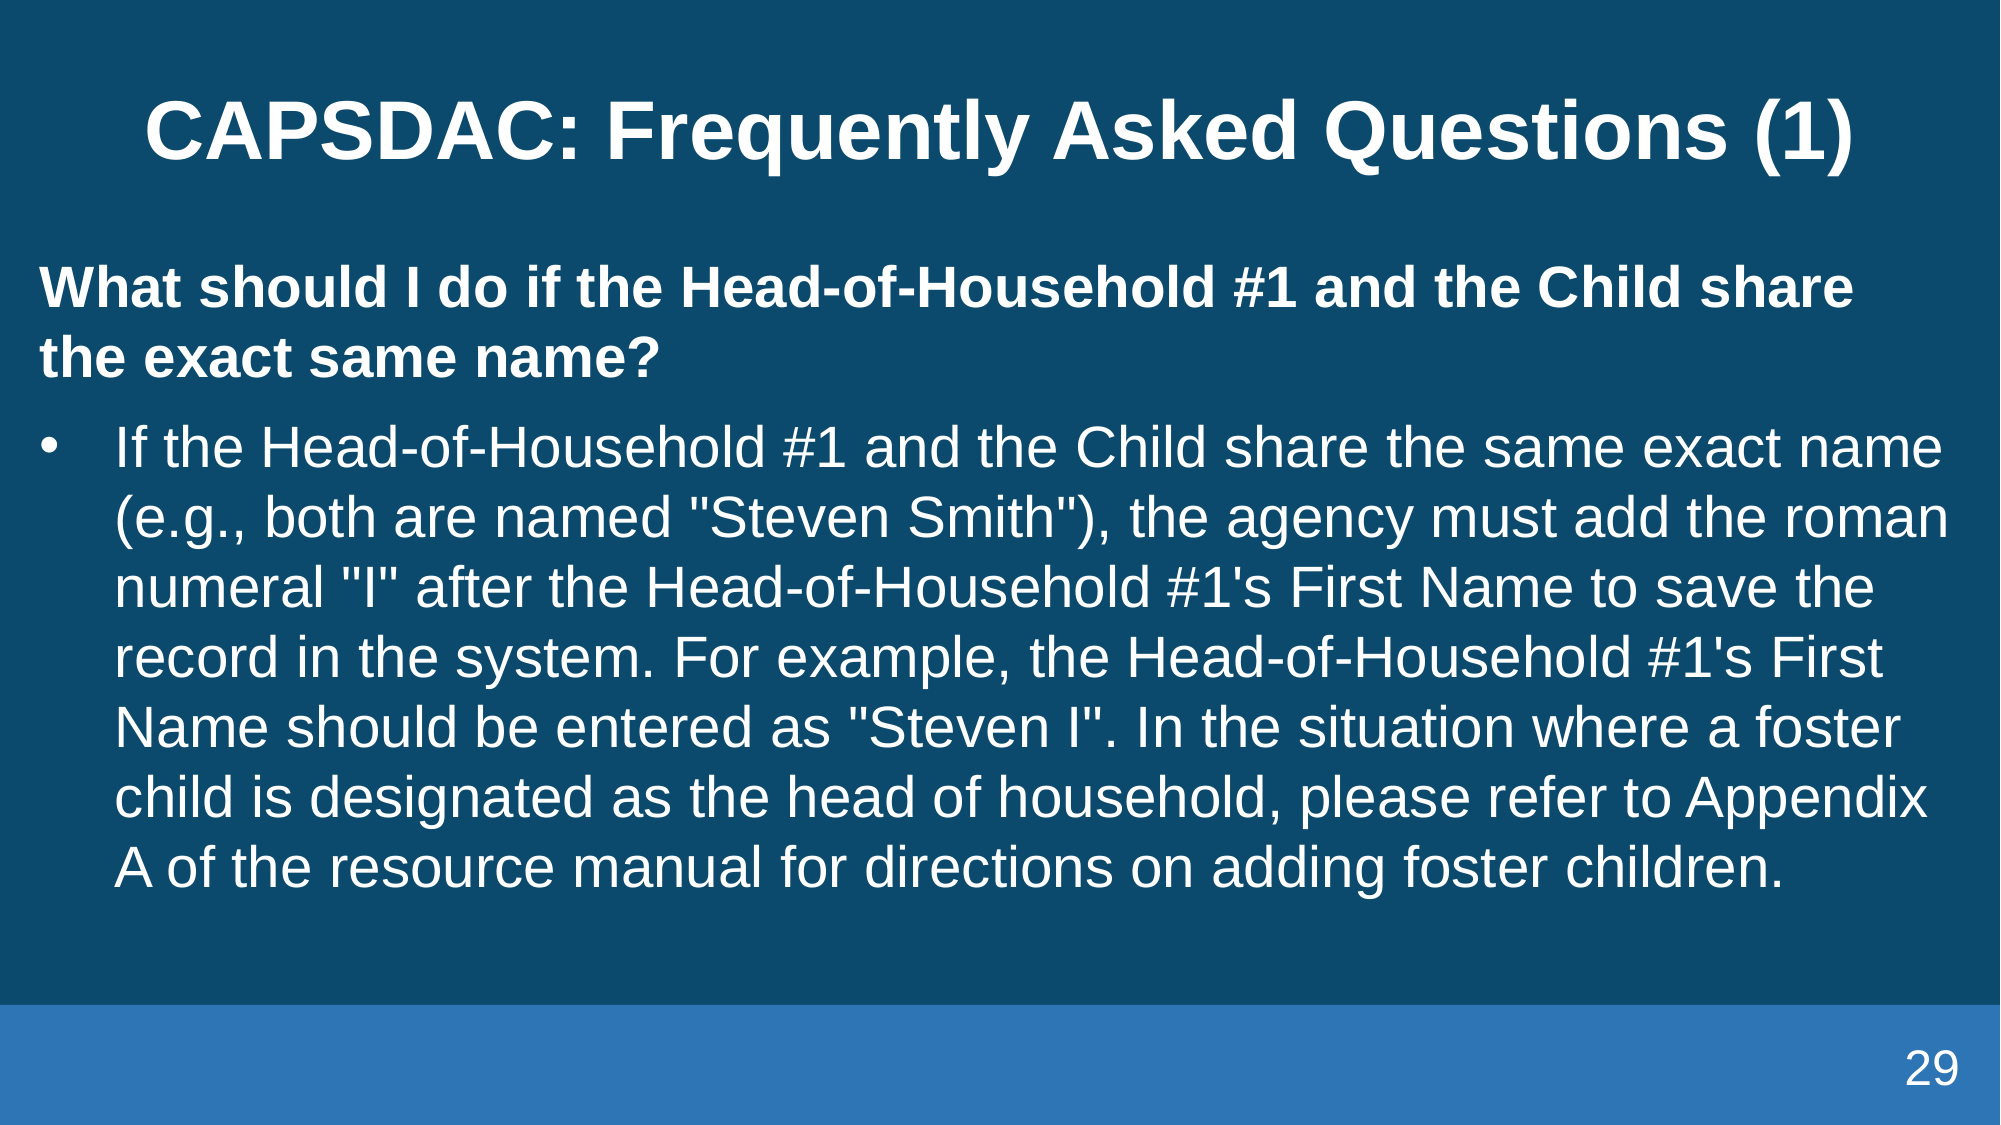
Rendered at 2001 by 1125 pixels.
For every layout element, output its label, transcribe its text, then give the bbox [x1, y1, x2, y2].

slide_number 29 [1524, 1035, 1975, 1095]
title CAPSDAC: Frequently Asked Questions (1) [24, 23, 1975, 241]
list What should I do if the Head-of-Household #1 and the Child share the exact same name? If the Head-of-Household #1 and the Child share the same exact name (e.g., both are named "Steven Smith"), the agency must add the roman numeral "I" after the Head-of-Household #1's First Name to save the record in the system. For example, the Head-of-Household #1's First Name should be entered as "Steven I". In the situation where a foster child is designated as the head of household, please refer to Appendix A of the resource manual for directions on adding foster children. [24, 241, 1975, 1036]
